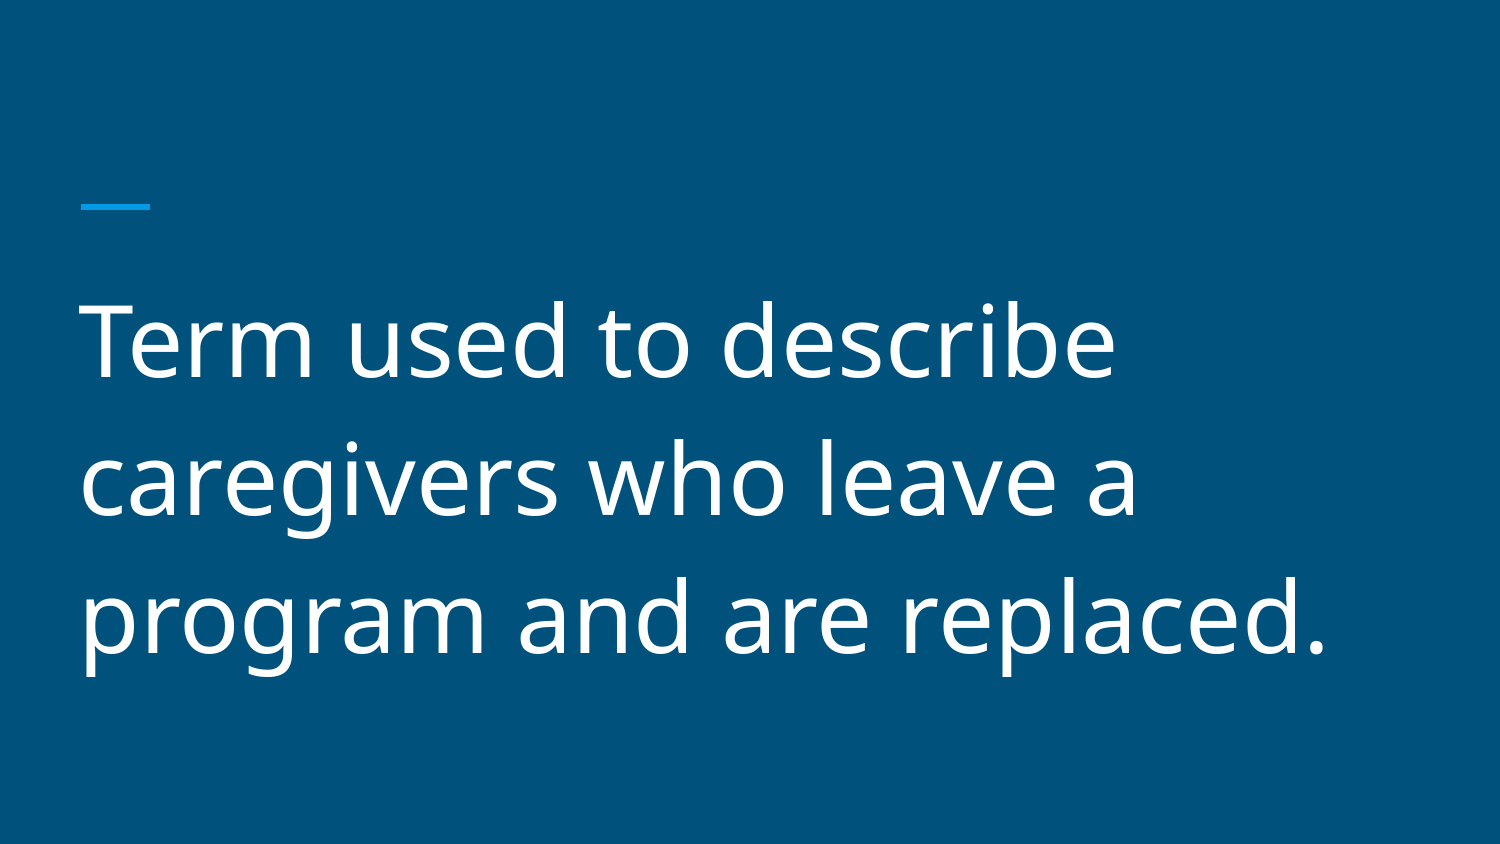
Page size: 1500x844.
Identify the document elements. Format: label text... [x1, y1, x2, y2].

list Term used to describe caregivers who leave a program and are replaced. [63, 244, 1437, 750]
